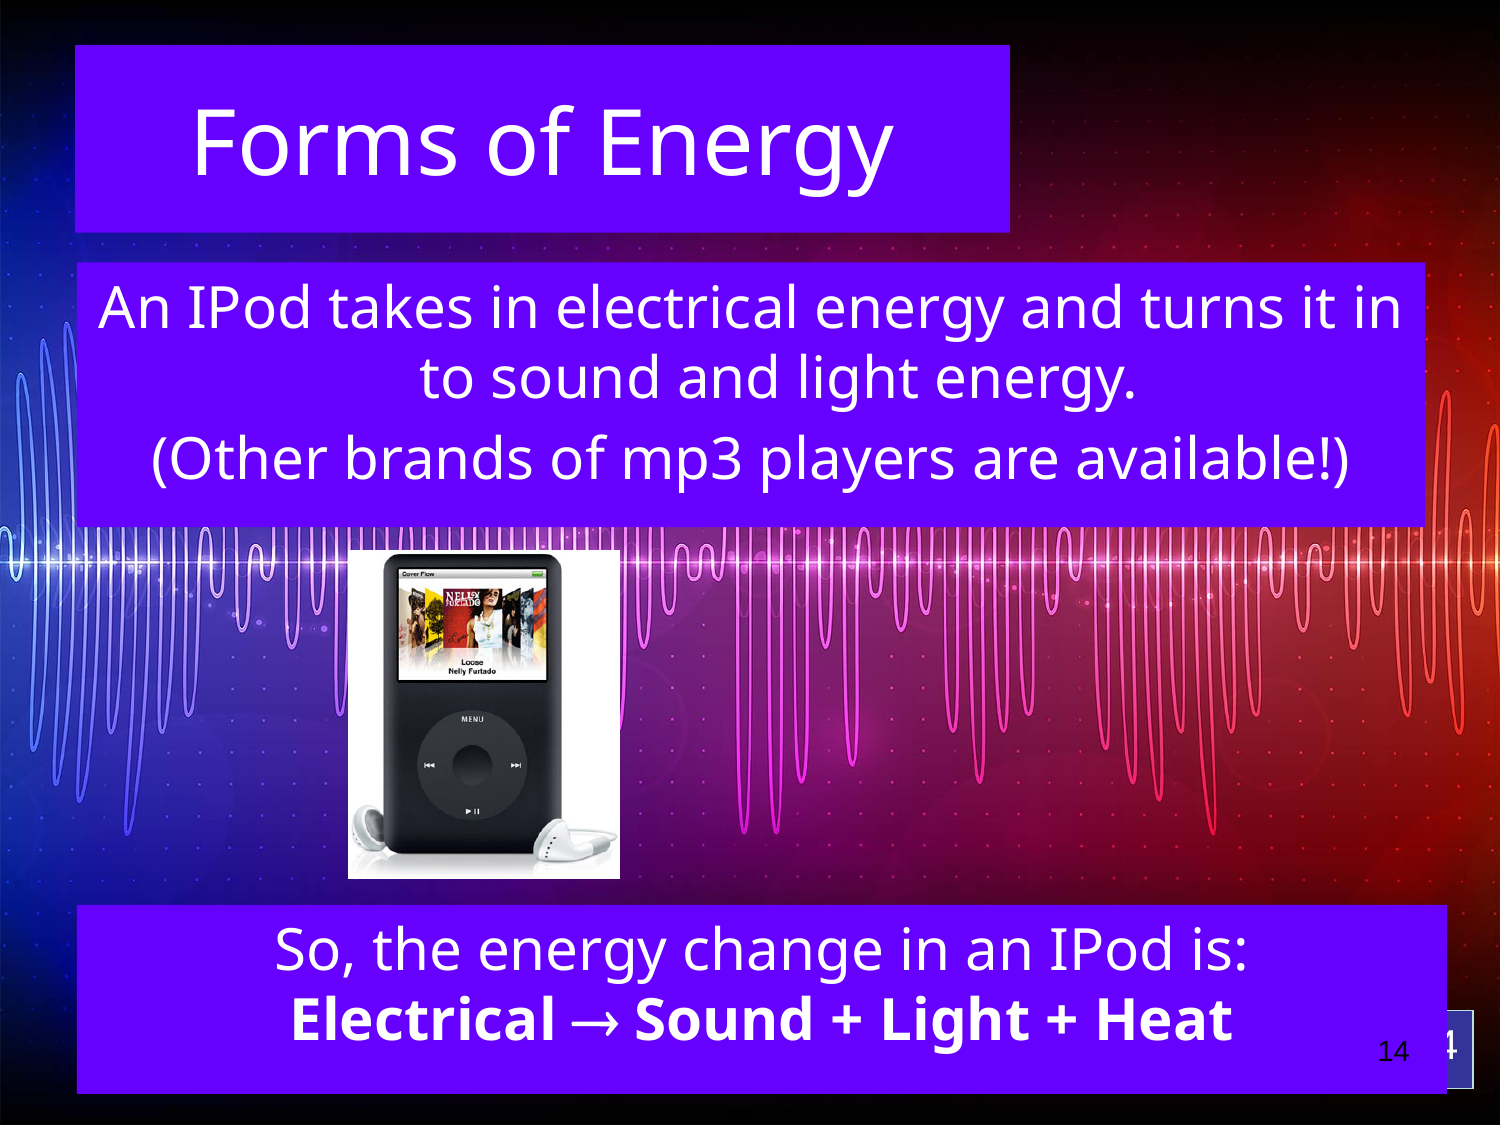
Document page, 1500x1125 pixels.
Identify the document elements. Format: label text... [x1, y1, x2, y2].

list An IPod takes in electrical energy and turns it in to sound and light energy. (Other brands of mp3 players are available!) [76, 262, 1425, 528]
slide_number 14 [1074, 1024, 1426, 1103]
title Forms of Energy [75, 45, 1010, 233]
picture [0, 0, 1500, 1125]
text_box So, the energy change in an IPod is: Electrical  Sound + Light + Heat [76, 904, 1447, 1094]
